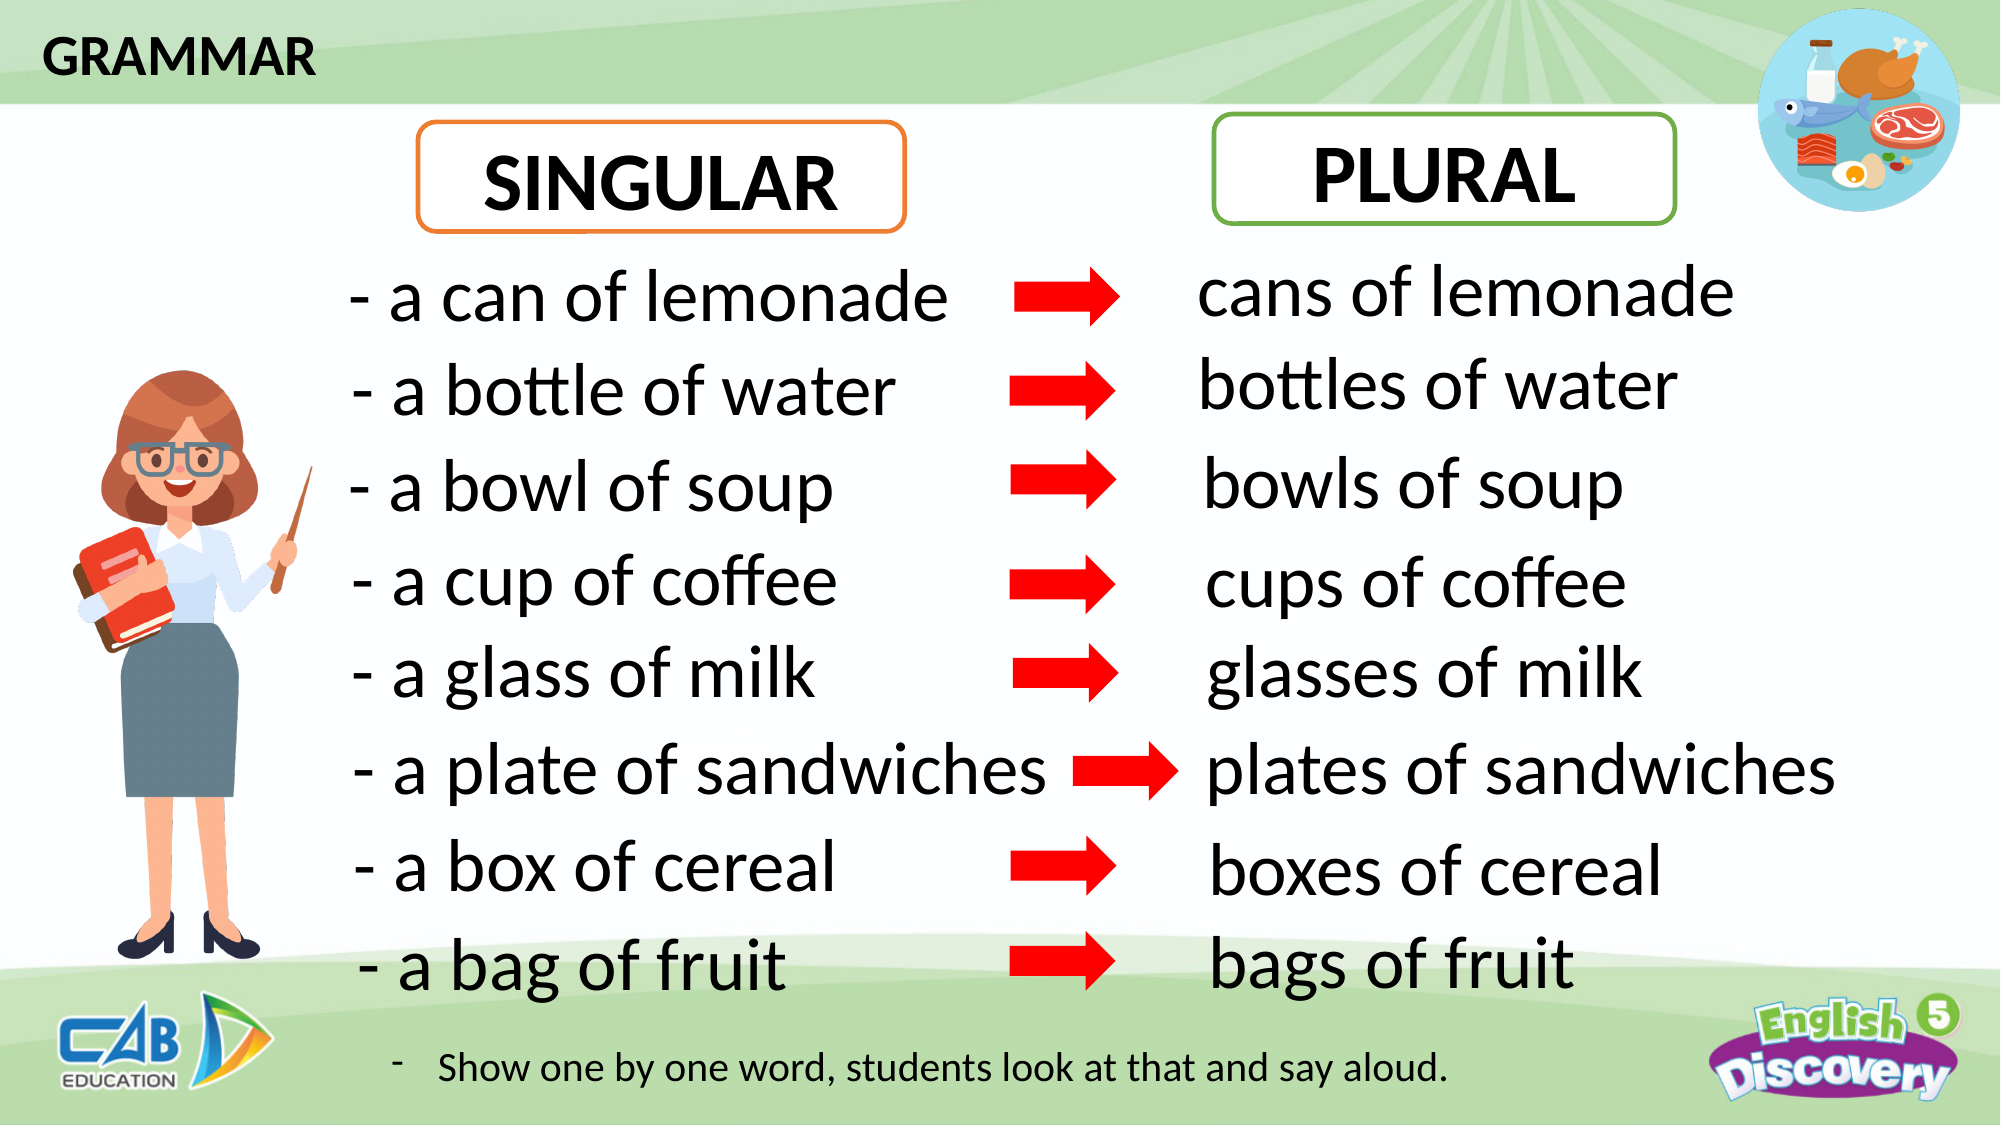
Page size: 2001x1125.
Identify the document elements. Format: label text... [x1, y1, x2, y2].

text_box - a box of cereal [348, 809, 858, 915]
text_box - a can of lemonade [333, 239, 971, 345]
text_box cups of coffee [1190, 525, 1650, 630]
text_box plates of sandwiches [1190, 712, 1859, 818]
text_box [1072, 740, 1179, 801]
text_box GRAMMAR [27, 26, 1746, 88]
text_box mex [1070, 719, 1179, 815]
text_box boxes of cereal [1193, 813, 1684, 919]
text_box - a glass of milk [348, 615, 837, 712]
text_box SINGULAR [417, 121, 905, 232]
text_box [1014, 266, 1121, 327]
text_box [1010, 449, 1117, 510]
text_box [1010, 835, 1117, 896]
text_box - a bottle of water [336, 332, 920, 438]
picture [0, 0, 2001, 1125]
text_box [1009, 554, 1116, 615]
text_box PLURAL [1213, 114, 1675, 224]
text_box cans of lemonade [1182, 233, 1757, 339]
text_box bottles of water [1182, 326, 1702, 432]
text_box - a plate of sandwiches [348, 712, 1070, 818]
text_box bags of fruit [1193, 906, 1595, 1012]
text_box glasses of milk [1191, 615, 1665, 712]
text_box - a bowl of soup [348, 428, 855, 523]
text_box bowls of soup [1187, 426, 1645, 532]
text_box - a bag of fruit [341, 907, 807, 1013]
text_box Show one by one word, students look at that and say aloud. [376, 1032, 1624, 1098]
text_box [1009, 360, 1116, 421]
text_box [1012, 642, 1119, 703]
text_box [1009, 930, 1116, 991]
text_box - a cup of coffee [348, 523, 860, 629]
